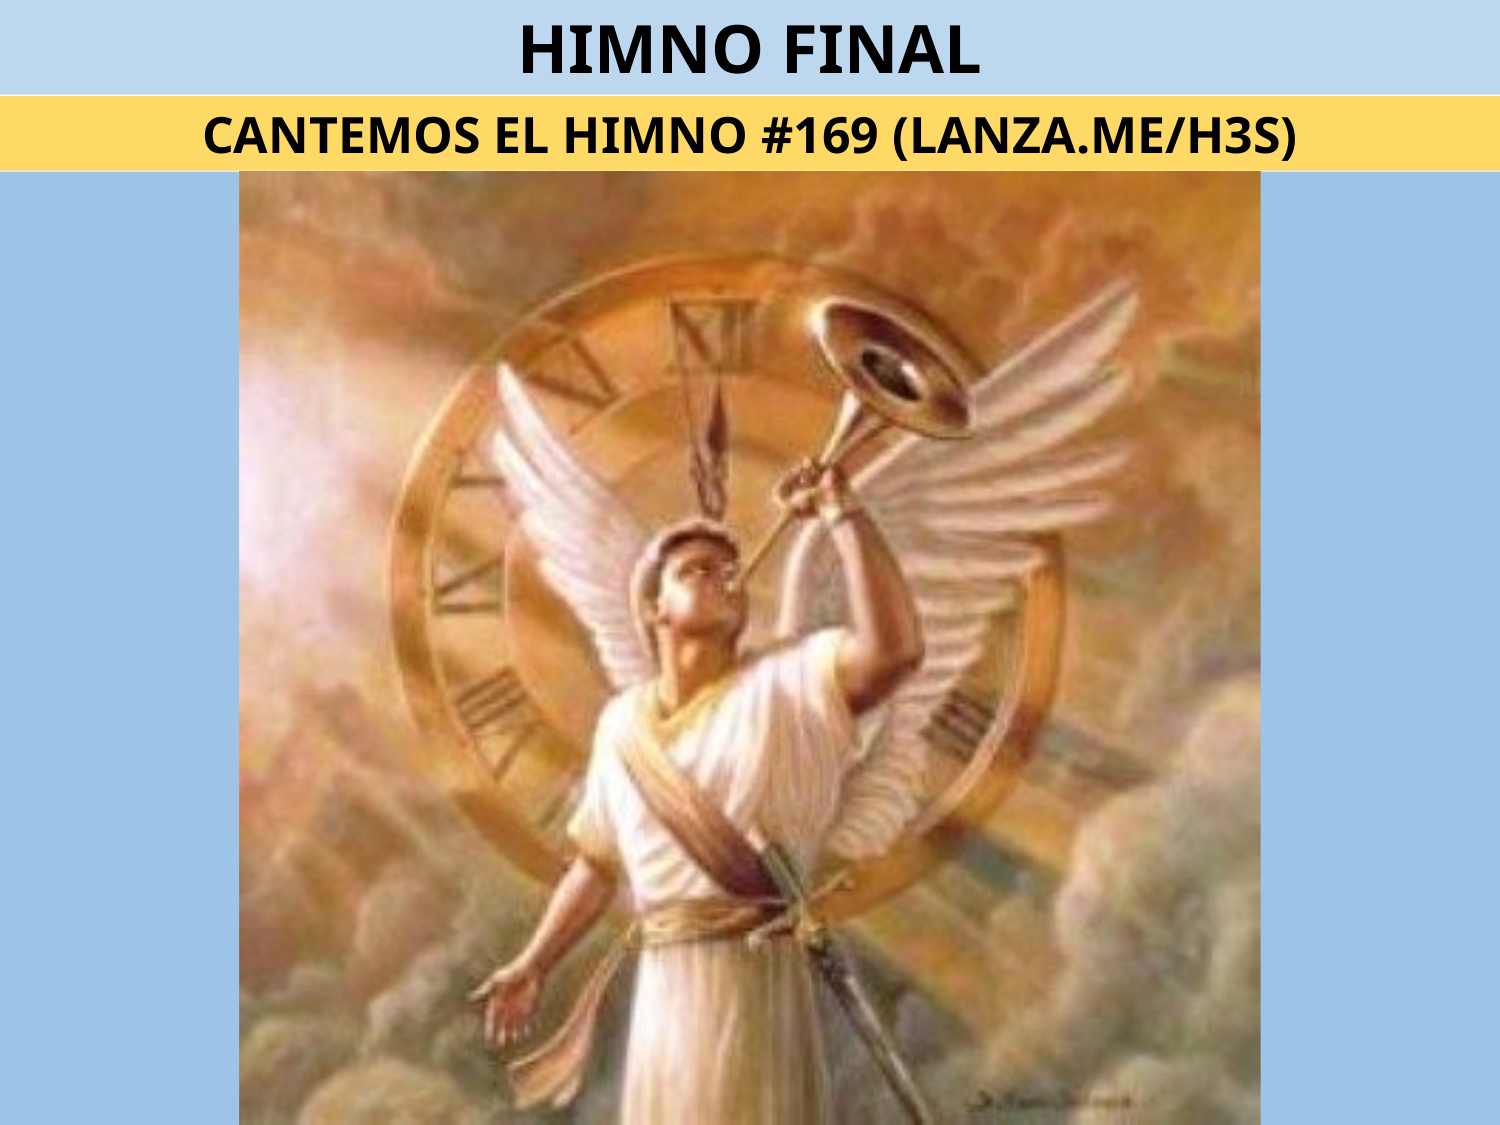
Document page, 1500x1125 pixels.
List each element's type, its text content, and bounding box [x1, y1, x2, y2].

text_box [0, 171, 239, 1125]
text_box CANTEMOS EL HIMNO #169 (LANZA.ME/H3S) [0, 95, 1500, 171]
text_box [1261, 171, 1500, 1125]
picture [239, 171, 1261, 1125]
text_box HIMNO FINAL [0, 0, 1500, 95]
